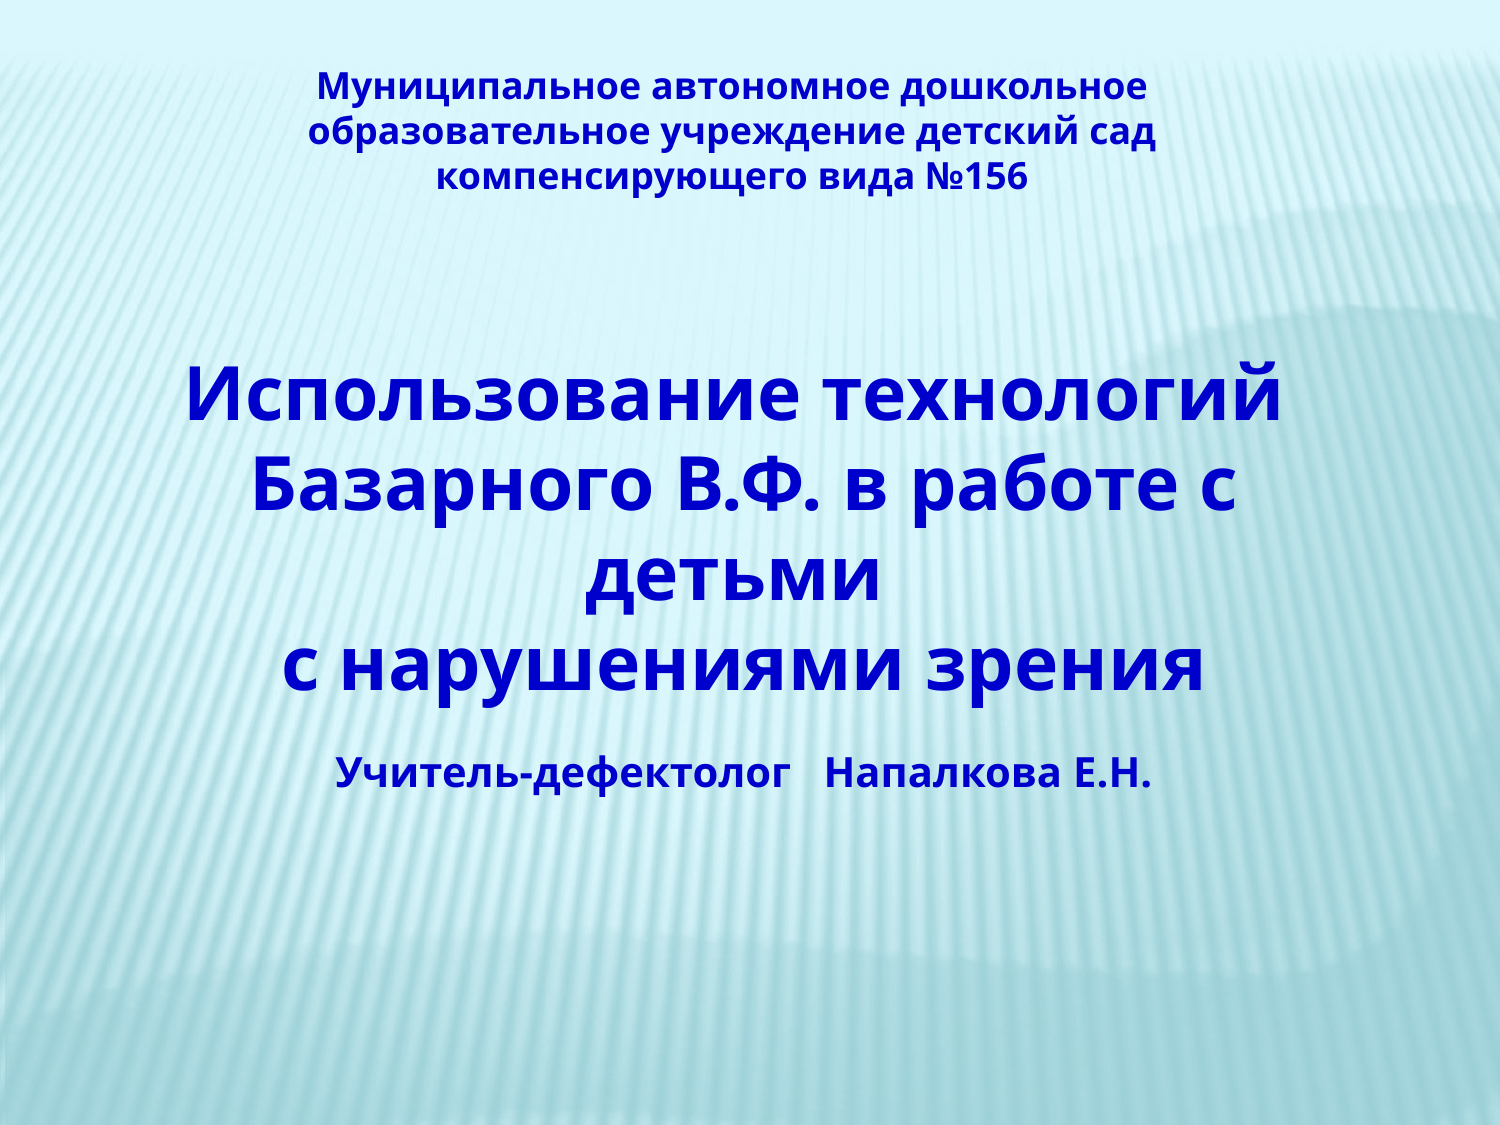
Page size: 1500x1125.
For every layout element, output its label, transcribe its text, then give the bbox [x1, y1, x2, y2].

text_box Учитель-дефектолог Напалкова Е.Н. [271, 738, 1217, 803]
text_box Использование технологий Базарного В.Ф. в работе с детьми с нарушениями зрения [76, 338, 1412, 713]
text_box Муниципальное автономное дошкольное образовательное учреждение детский сад компенсирующего вида №156 [135, 54, 1329, 205]
